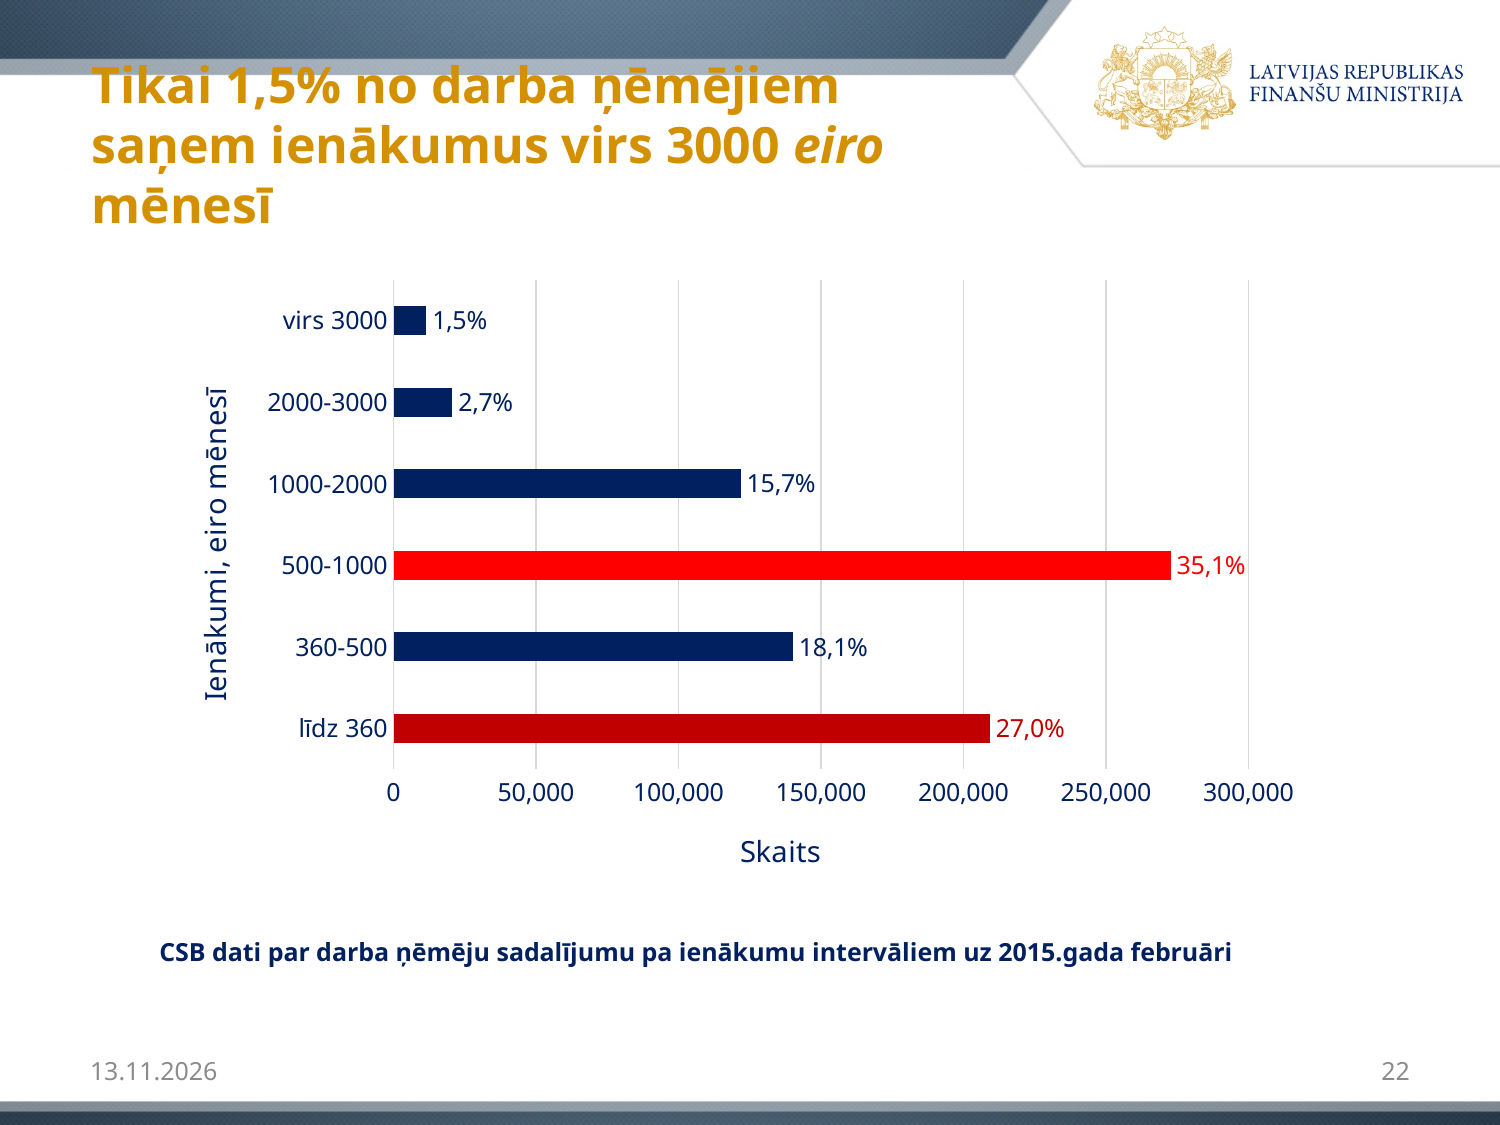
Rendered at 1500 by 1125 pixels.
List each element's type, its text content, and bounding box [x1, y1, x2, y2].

chart [159, 266, 1318, 906]
title Tikai 1,5% no darba ņēmējiem saņem ienākumus virs 3000 eiro mēnesī [76, 90, 1022, 197]
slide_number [75, 1042, 425, 1103]
slide_number 22 [1074, 1042, 1425, 1103]
picture [0, 0, 1500, 1125]
text_box CSB dati par darba ņēmēju sadalījumu pa ienākumu intervāliem uz 2015.gada februāri [100, 928, 1294, 974]
